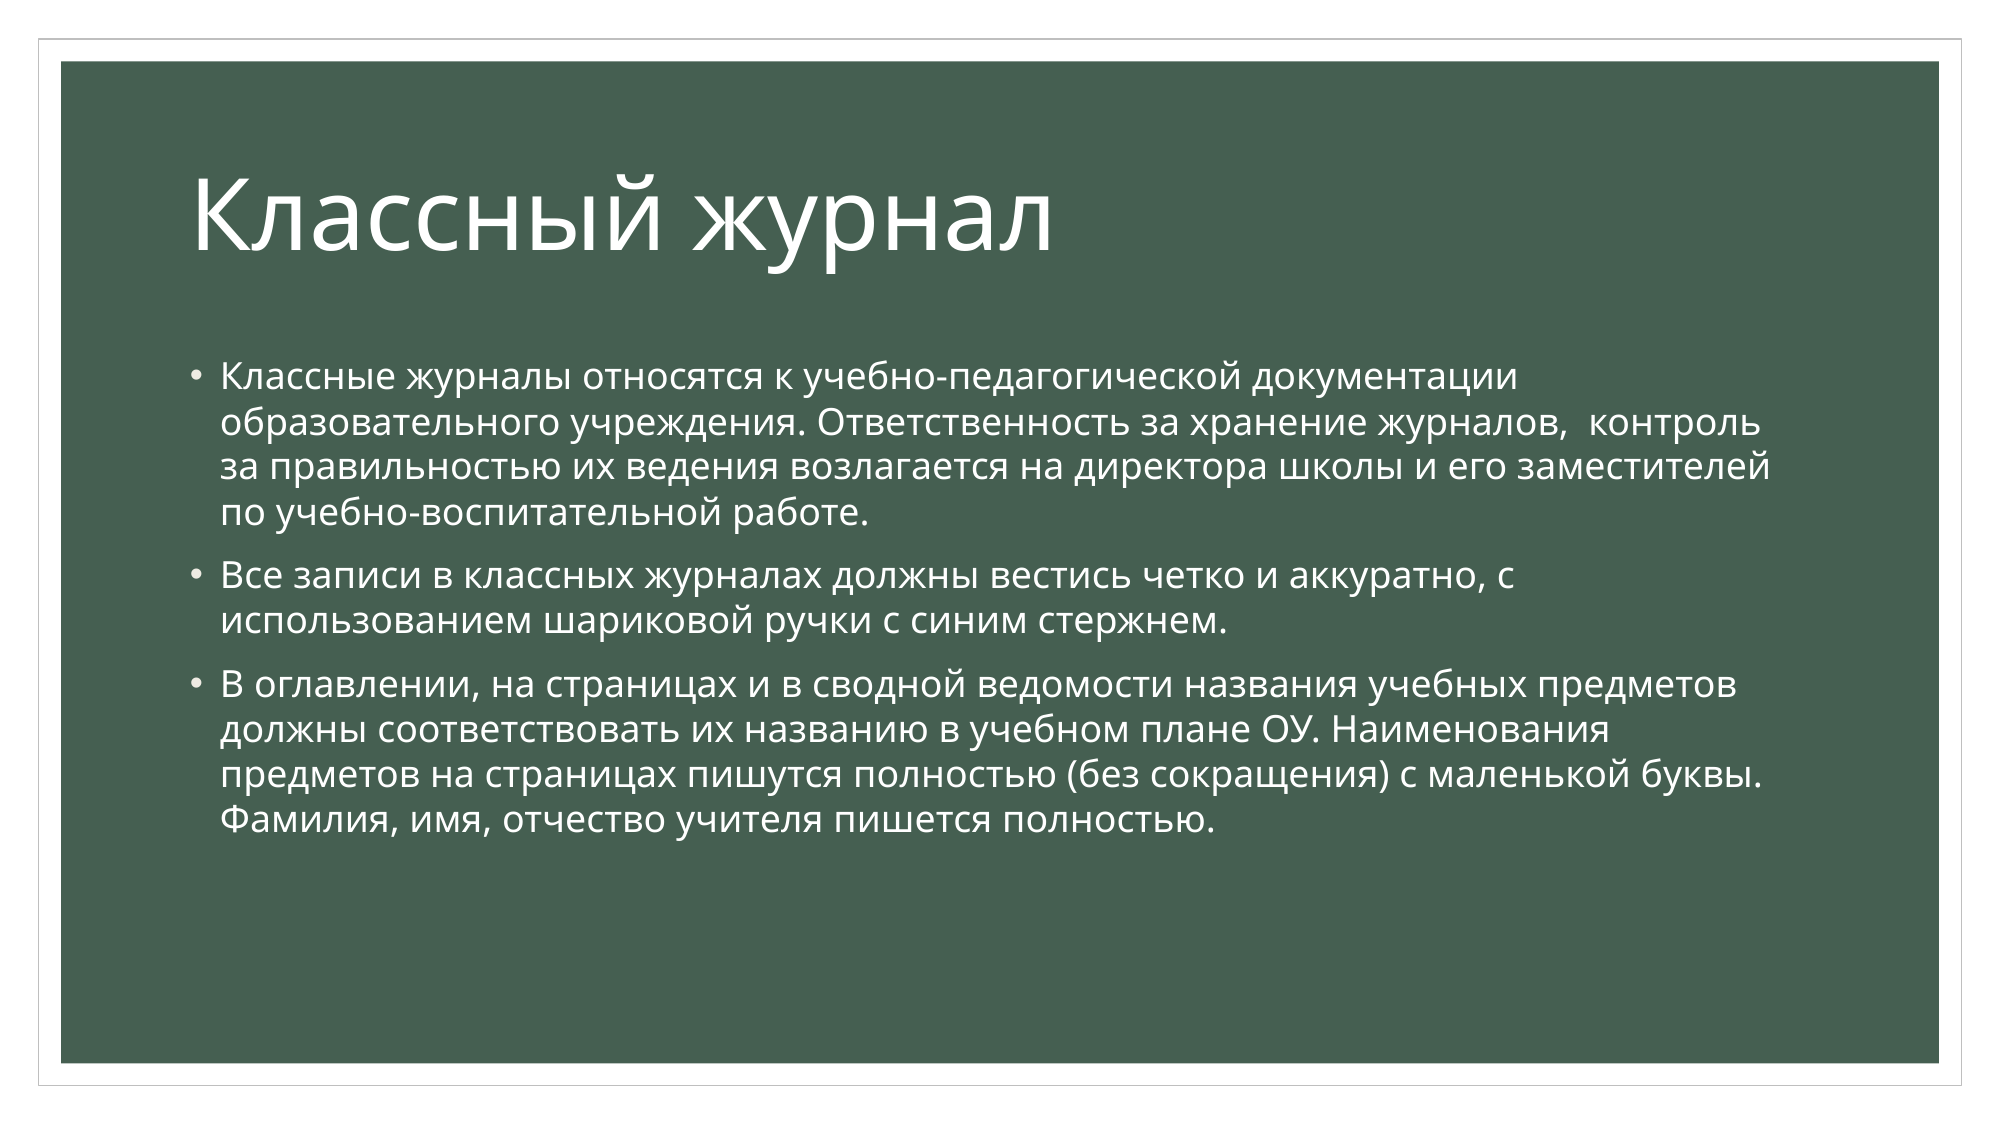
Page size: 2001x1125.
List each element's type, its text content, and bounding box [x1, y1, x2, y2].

list Классные журналы относятся к учебно-педагогической документации образовательного учреждения. Ответственность за хранение журналов, контроль за правильностью их ведения возлагается на директора школы и его заместителей по учебно-воспитательной работе. Все записи в классных журналах должны вестись четко и аккуратно, с использованием шариковой ручки с синим стержнем. В оглавлении, на страницах и в сводной ведомости названия учебных предметов должны соответствовать их названию в учебном плане ОУ. Наименования предметов на страницах пишутся полностью (без сокращения) с маленькой буквы. Фамилия, имя, отчество учителя пишется полностью. [174, 345, 1825, 990]
title Классный журнал [174, 105, 1825, 331]
